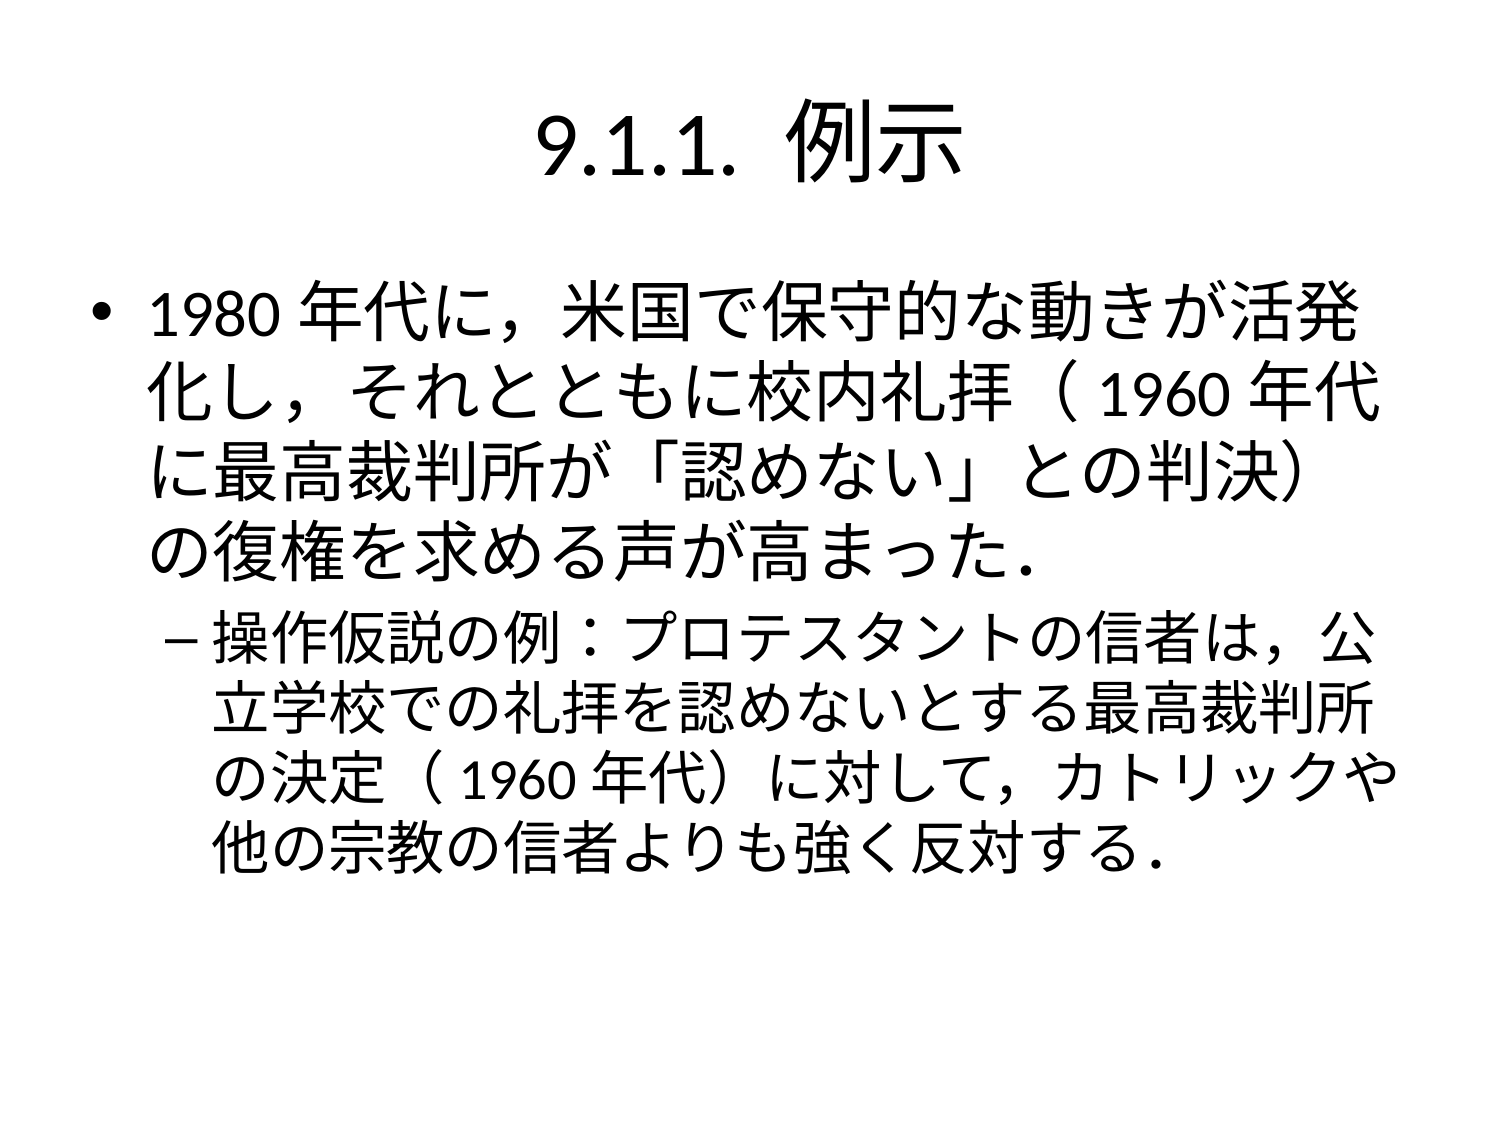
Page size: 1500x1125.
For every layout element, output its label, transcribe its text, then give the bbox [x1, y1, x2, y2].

list 1980年代に，米国で保守的な動きが活発化し，それとともに校内礼拝（1960年代に最高裁判所が「認めない」との判決）の復権を求める声が高まった． 操作仮説の例：プロテスタントの信者は，公立学校での礼拝を認めないとする最高裁判所の決定（1960年代）に対して，カトリックや他の宗教の信者よりも強く反対する． [75, 262, 1425, 1005]
title 9.1.1. 例示 [75, 45, 1425, 233]
